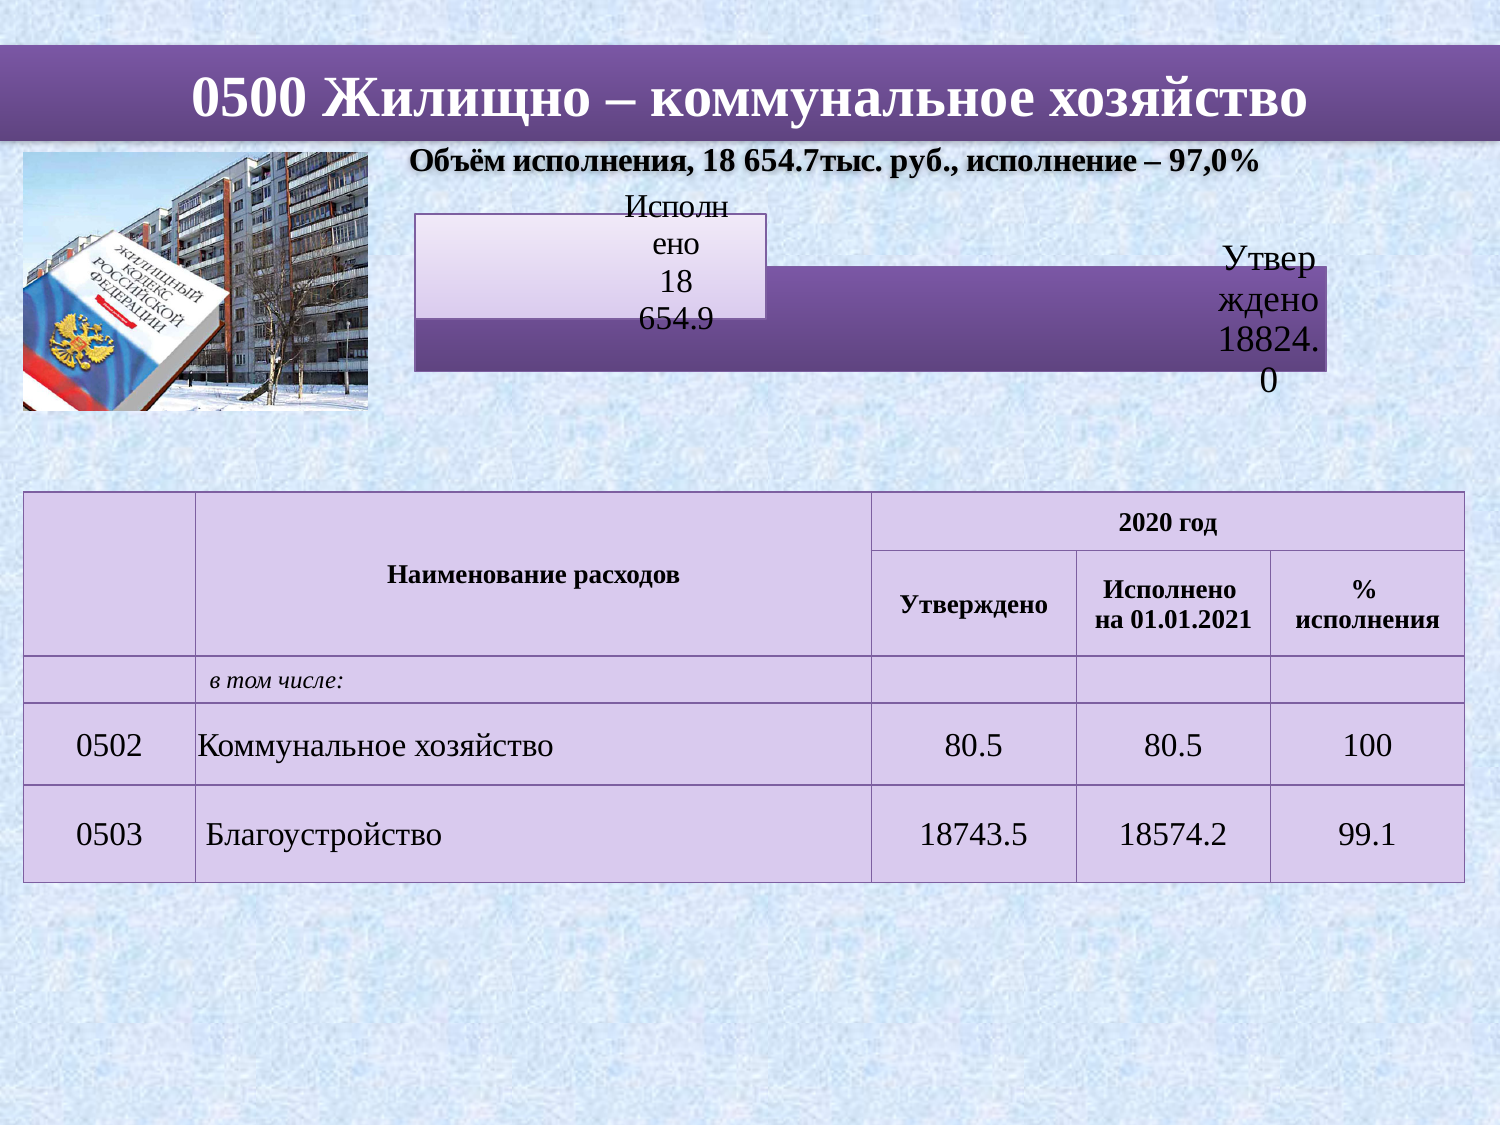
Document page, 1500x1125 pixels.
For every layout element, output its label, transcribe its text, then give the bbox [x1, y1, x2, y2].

table_cell в том числе: [196, 657, 871, 702]
chart [386, 128, 1465, 458]
table_header Наименование расходов [196, 493, 871, 655]
table_cell [1271, 657, 1464, 702]
table_cell Коммунальное хозяйство [196, 704, 871, 784]
table_cell 0503 [24, 786, 195, 882]
table_cell % исполнения [1271, 551, 1464, 655]
table_cell 0502 [24, 704, 195, 784]
table_cell 18574.2 [1077, 786, 1270, 882]
table_cell Благоустройство [196, 786, 871, 882]
table_cell [1077, 657, 1270, 702]
table_header [24, 493, 195, 655]
picture [0, 0, 1500, 44]
picture [0, 141, 1500, 1125]
table_cell 18743.5 [872, 786, 1076, 882]
table_cell 80.5 [1077, 704, 1270, 784]
title 0500 Жилищно – коммунальное хозяйство [0, 44, 1500, 141]
table_cell 100 [1271, 704, 1464, 784]
table_cell [872, 657, 1076, 702]
table_cell [24, 657, 195, 702]
table_cell 80.5 [872, 704, 1076, 784]
table_header 2020 год [872, 493, 1464, 550]
table_cell Исполнено на 01.01.2021 [1077, 551, 1270, 655]
table_cell 99.1 [1271, 786, 1464, 882]
table_cell Утверждено [872, 551, 1076, 655]
